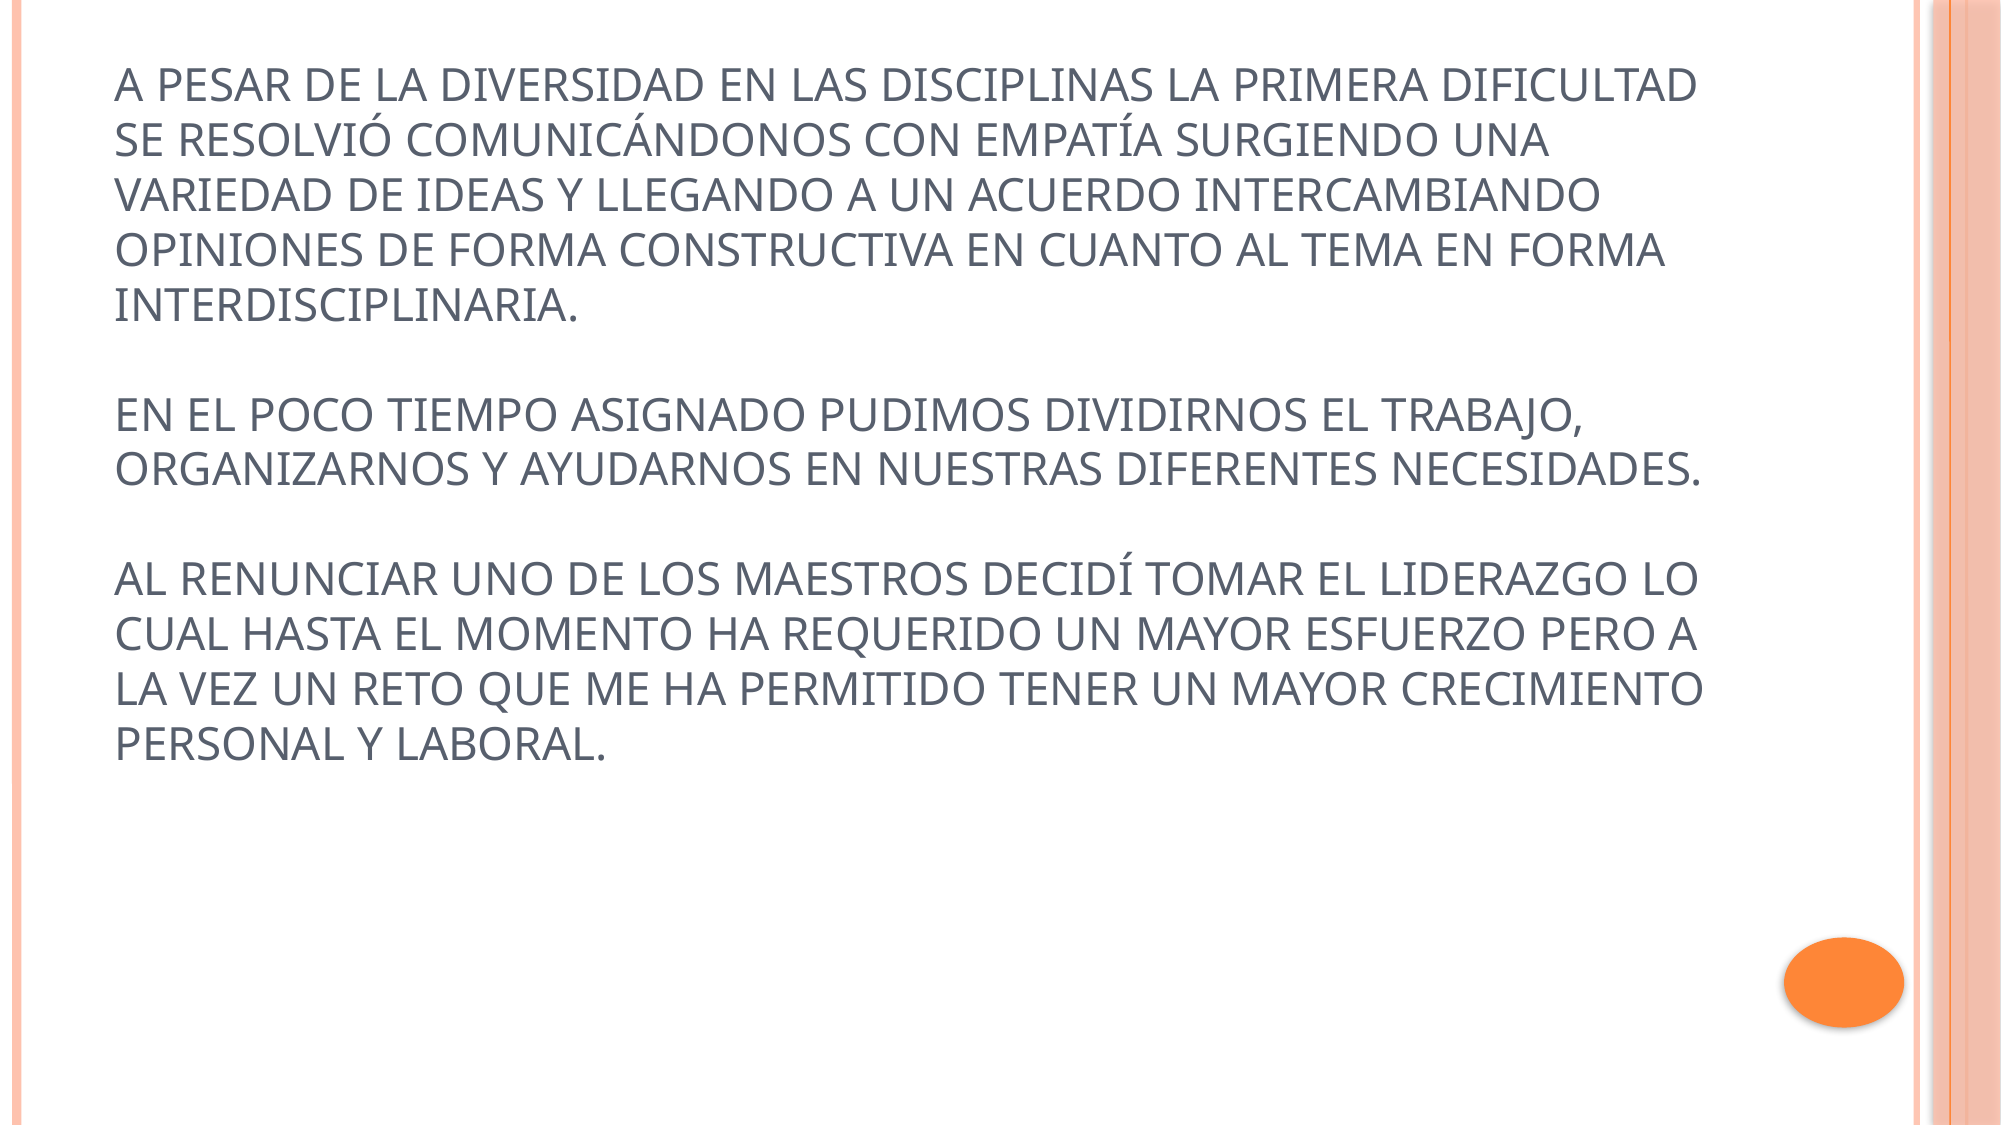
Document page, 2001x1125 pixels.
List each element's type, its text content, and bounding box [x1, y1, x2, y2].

title A pesar de la diversidad en las disciplinas la primera dificultad se resolvió comunicándonos con empatía surgiendo una variedad de ideas y llegando a un acuerdo intercambiando opiniones de forma constructiva en cuanto al tema en forma interdisciplinaria. En el poco tiempo asignado pudimos dividirnos el trabajo, organizarnos y ayudarnos en nuestras diferentes necesidades. Al renunciar uno de los maestros decidí tomar el liderazgo lo cual hasta el momento ha requerido un mayor esfuerzo pero a la vez un reto que me ha permitido tener un mayor crecimiento personal y laboral. [99, 45, 1734, 832]
